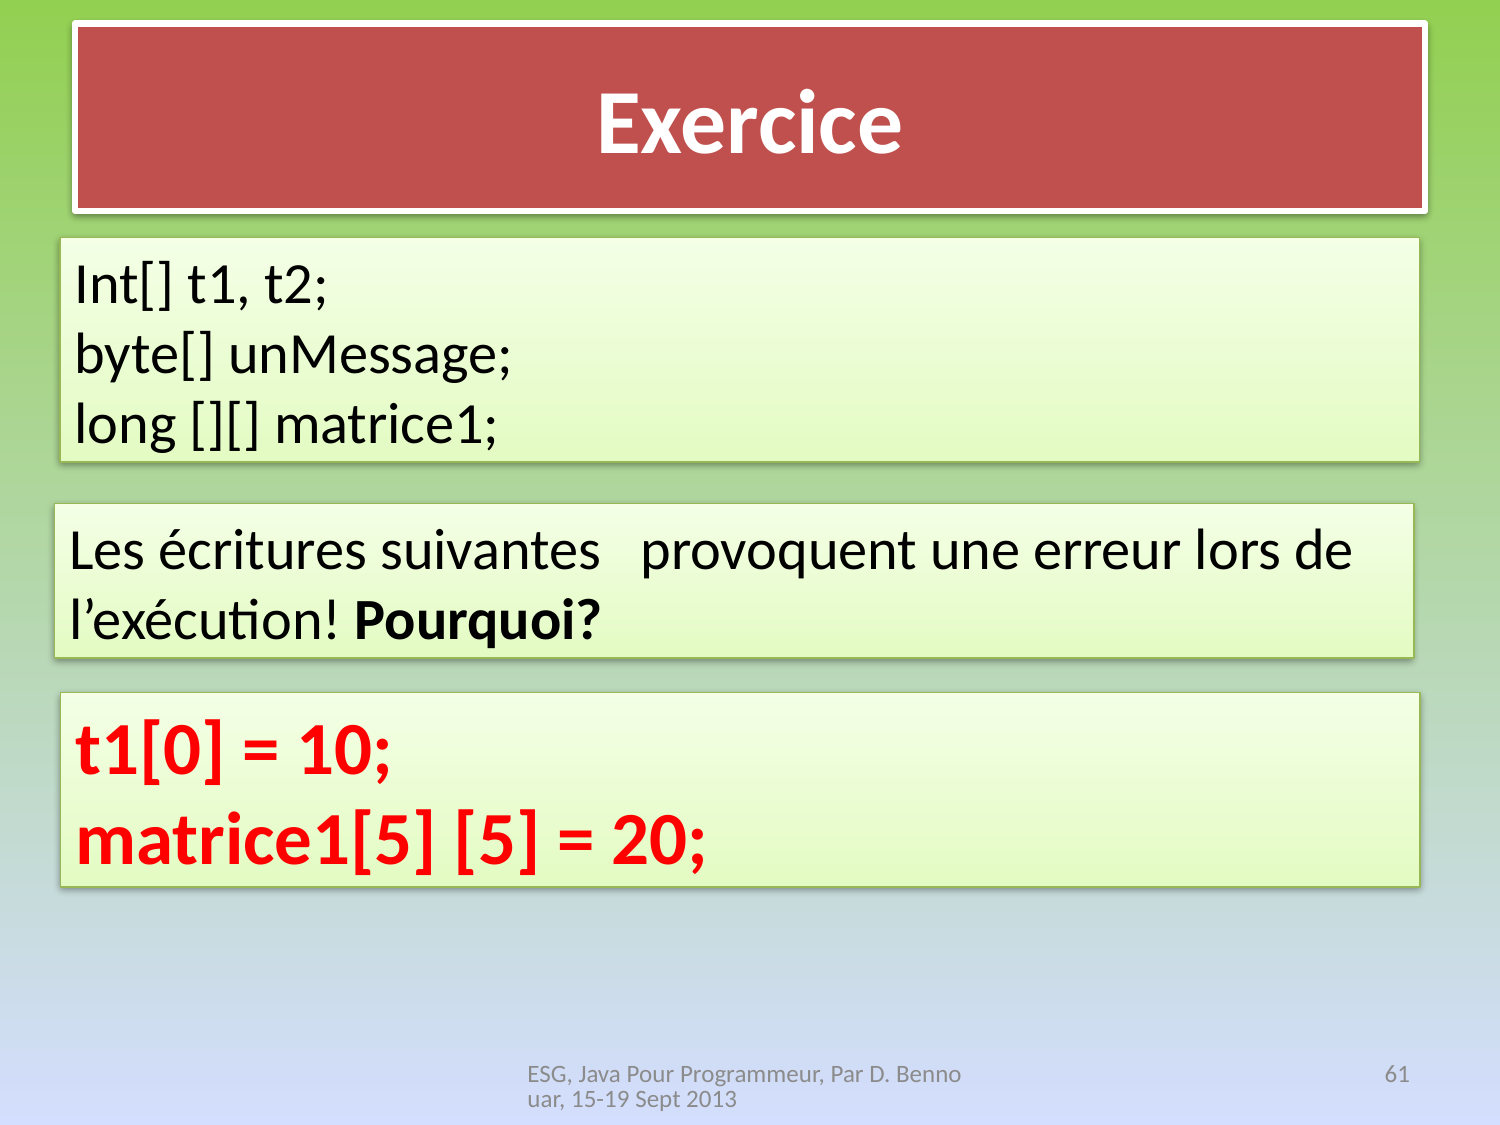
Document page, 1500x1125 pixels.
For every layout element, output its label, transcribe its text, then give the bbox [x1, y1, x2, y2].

footer ESG, Java Pour Programmeur, Par D. Bennouar, 15-19 Sept 2013 [512, 1042, 988, 1103]
text_box Int[] t1, t2; byte[] unMessage; long [][] matrice1; [59, 237, 1420, 463]
title Exercice [72, 20, 1428, 214]
text_box Les écritures suivantes provoquent une erreur lors de l’exécution! Pourquoi? [54, 503, 1415, 659]
slide_number 61 [1074, 1042, 1425, 1103]
text_box t1[0] = 10; matrice1[5] [5] = 20; [60, 692, 1421, 888]
